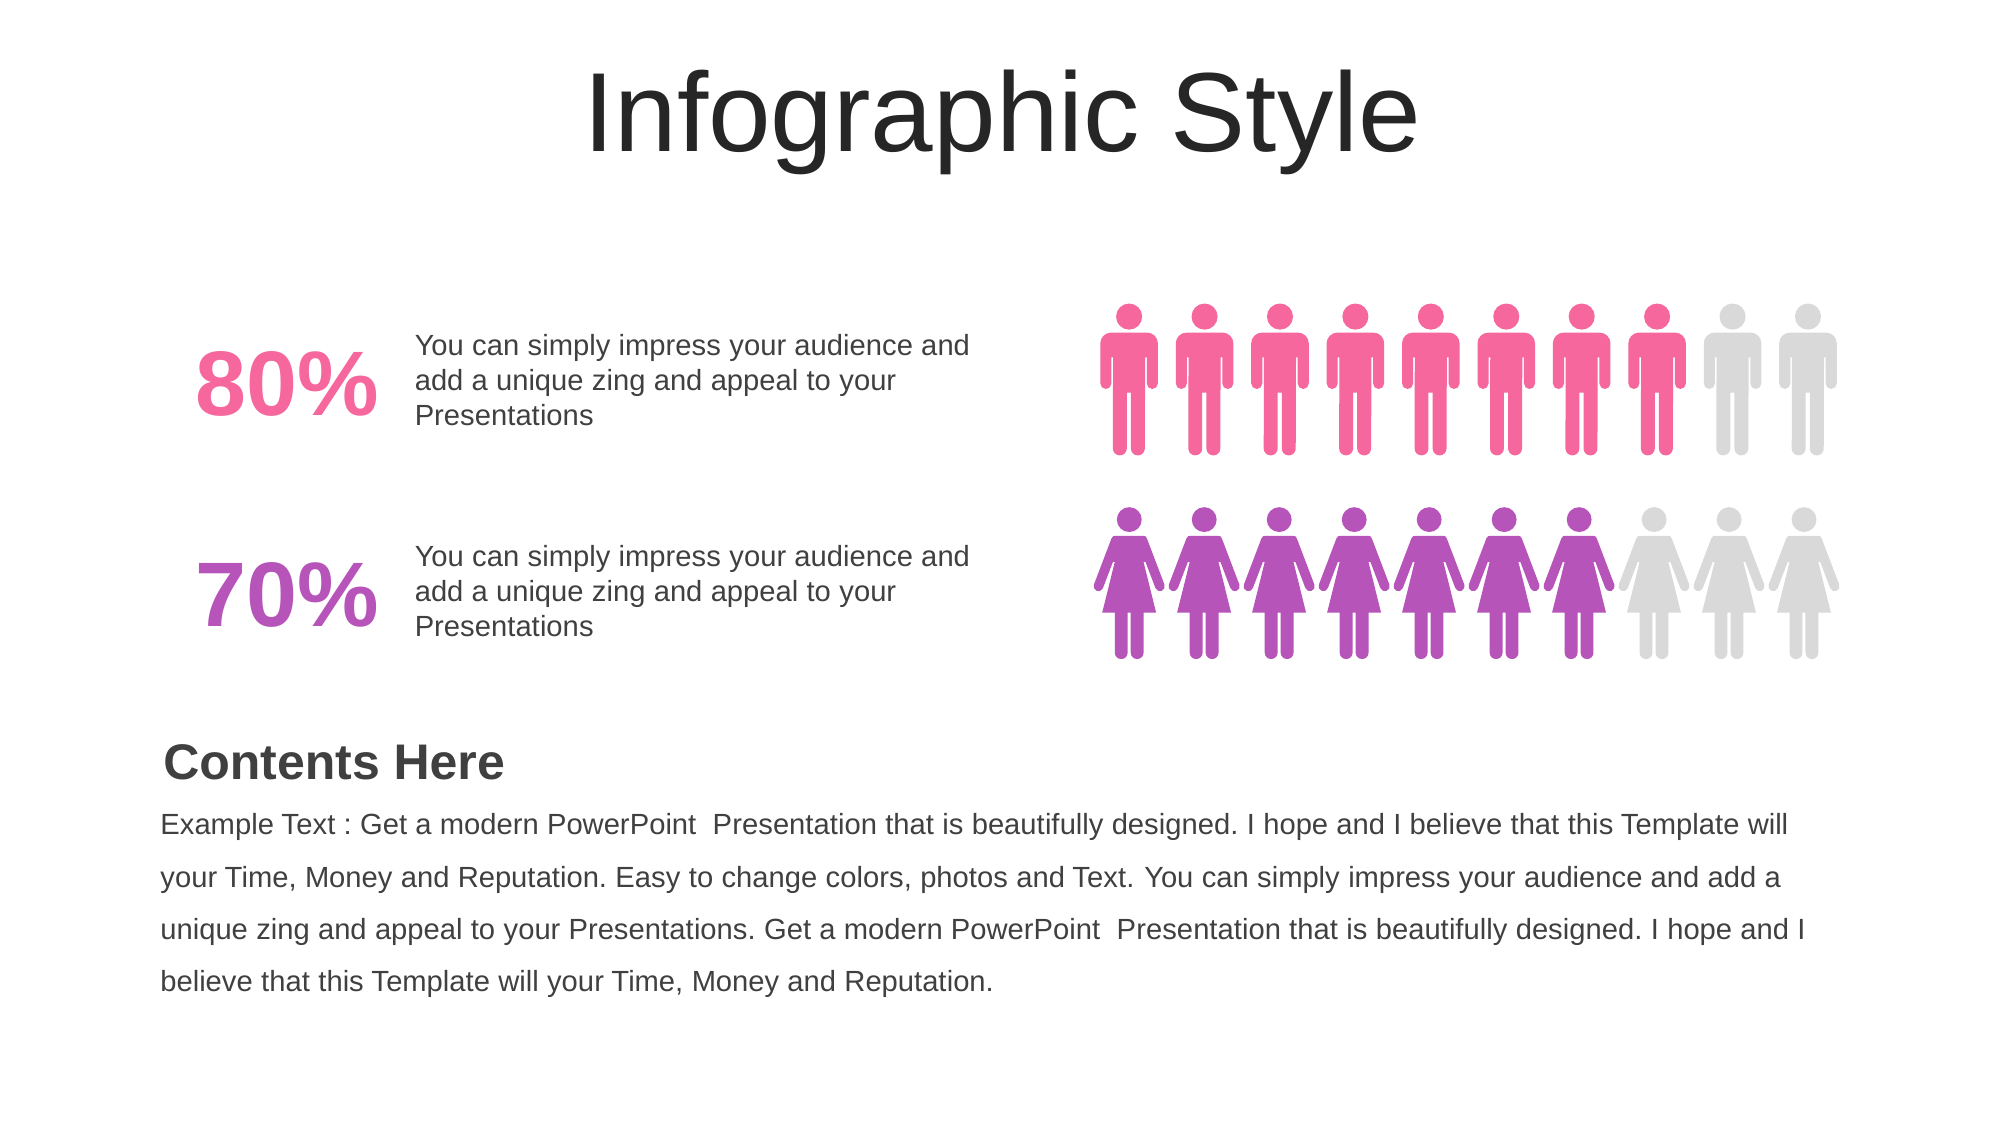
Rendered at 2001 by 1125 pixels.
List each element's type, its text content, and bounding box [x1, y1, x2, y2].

text_box You can simply impress your audience and add a unique zing and appeal to your Presentations [402, 530, 984, 650]
text_box 80% [172, 316, 402, 442]
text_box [1093, 507, 1840, 660]
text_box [148, 721, 1859, 1003]
list Infographic Style [53, 55, 1952, 175]
text_box 70% [172, 527, 402, 653]
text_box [1100, 303, 1837, 456]
text_box You can simply impress your audience and add a unique zing and appeal to your Presentations [402, 318, 984, 439]
